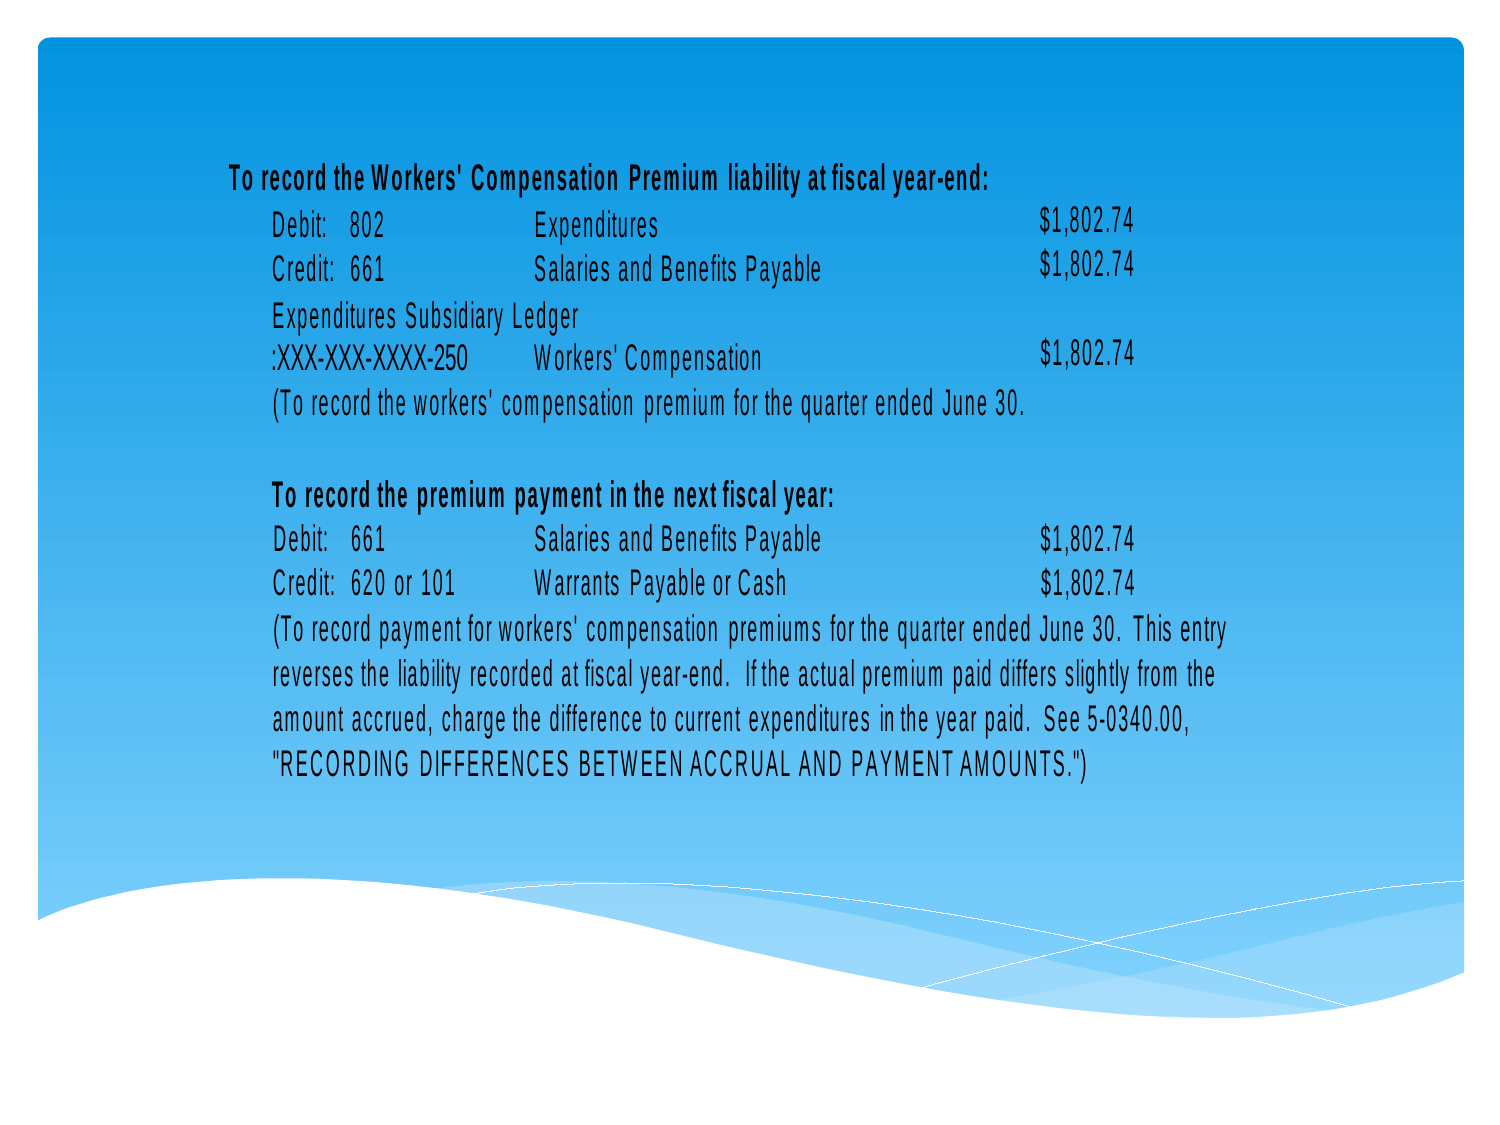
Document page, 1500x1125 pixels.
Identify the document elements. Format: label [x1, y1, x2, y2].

picture [124, 165, 1394, 788]
